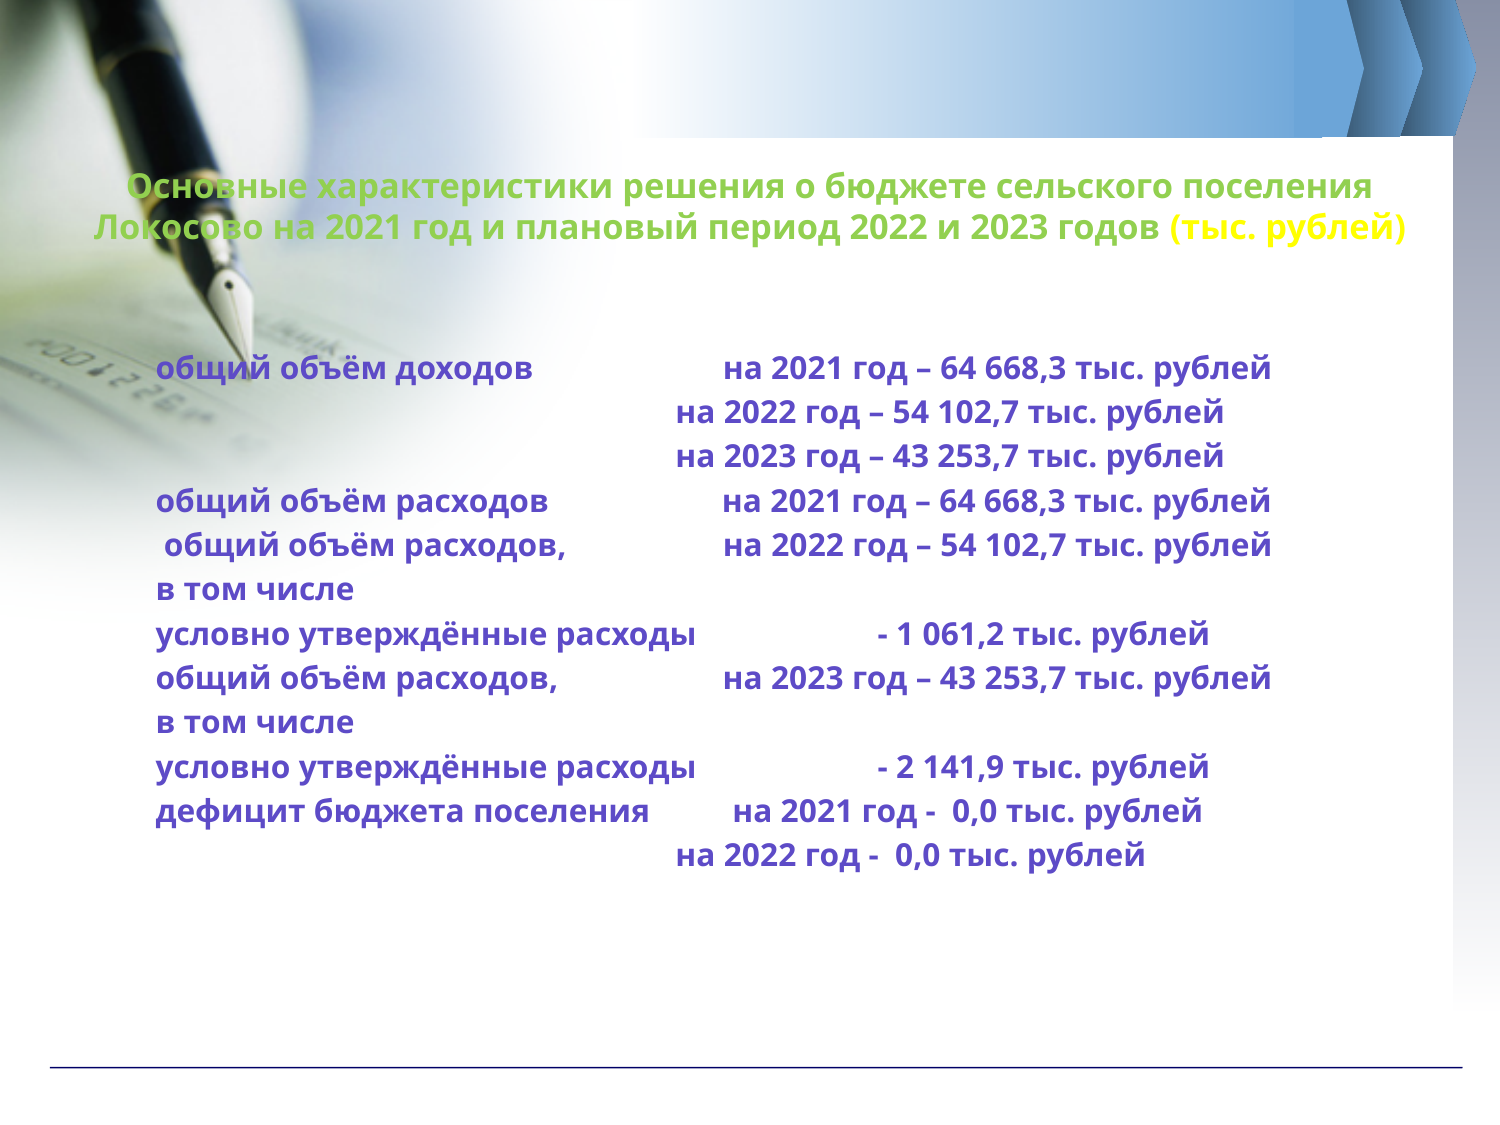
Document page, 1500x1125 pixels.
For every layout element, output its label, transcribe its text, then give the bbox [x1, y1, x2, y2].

picture [0, 0, 632, 623]
title Основные характеристики решения о бюджете сельского поселения Локосово на 2021 год и плановый период 2022 и 2023 годов (тыс. рублей) [75, 58, 1425, 258]
list общий объём доходов на 2021 год – 64 668,3 тыс. рублей на 2022 год – 54 102,7 тыс. рублей на 2023 год – 43 253,7 тыс. рублей общий объём расходов на 2021 год – 64 668,3 тыс. рублей общий объём расходов, на 2022 год – 54 102,7 тыс. рублей в том числе условно утверждённые расходы - 1 061,2 тыс. рублей общий объём расходов, на 2023 год – 43 253,7 тыс. рублей в том числе условно утверждённые расходы - 2 141,9 тыс. рублей дефицит бюджета поселения на 2021 год - 0,0 тыс. рублей на 2022 год - 0,0 тыс. рублей [140, 339, 1300, 1062]
